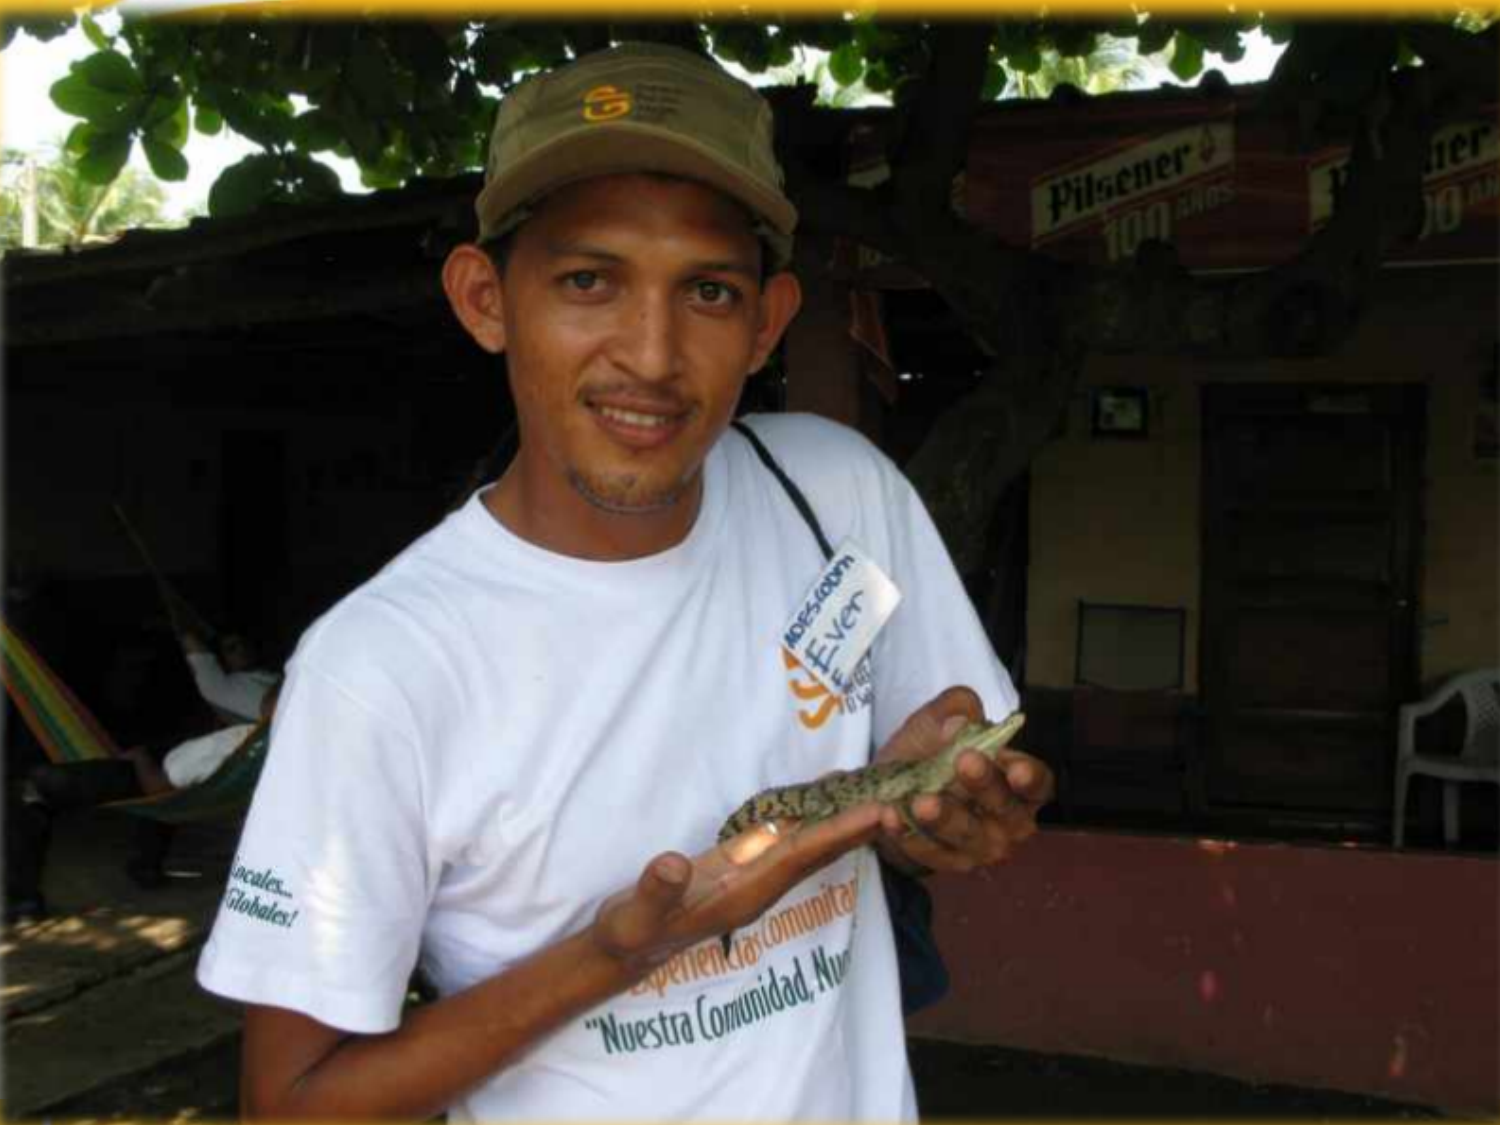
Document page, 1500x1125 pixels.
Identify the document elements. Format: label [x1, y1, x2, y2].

list [0, 0, 1500, 1125]
